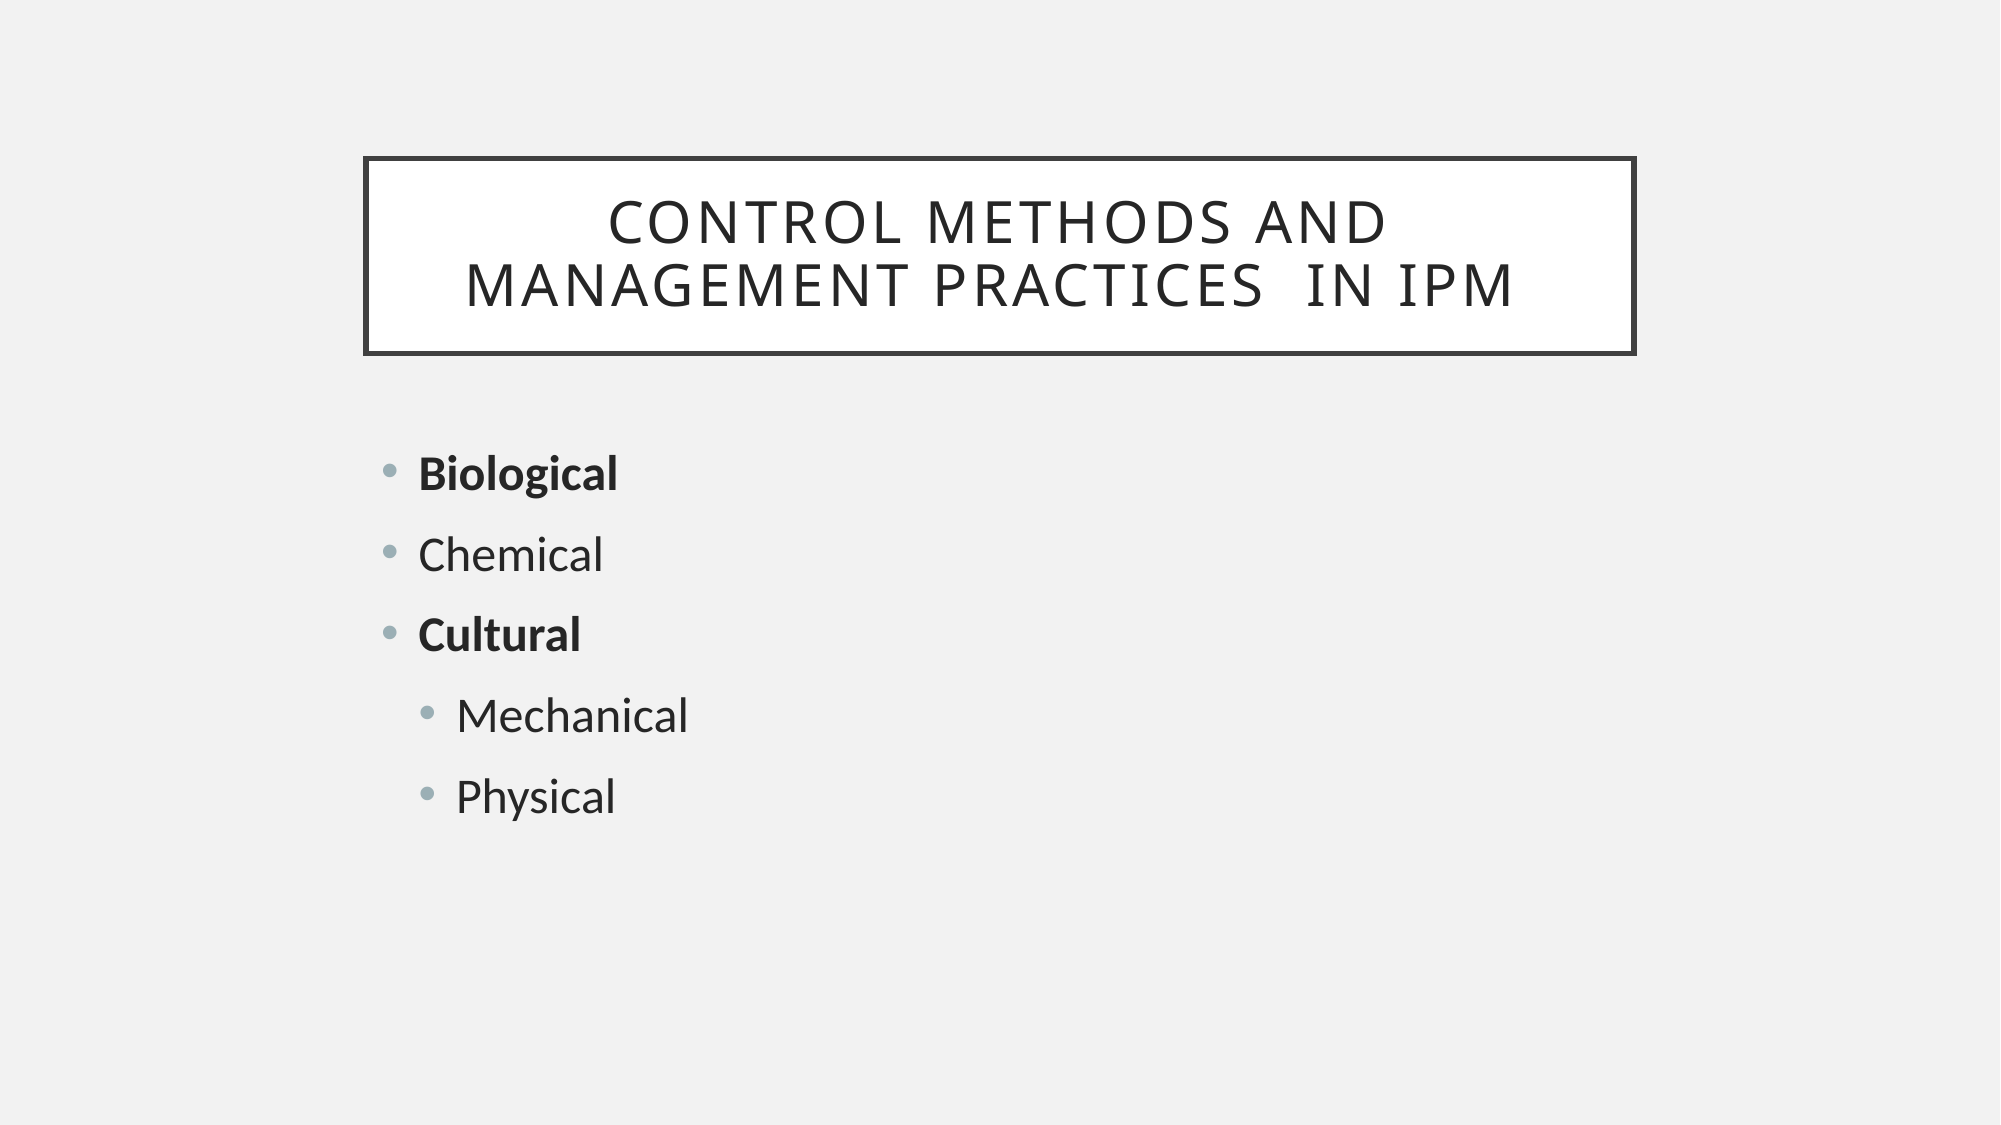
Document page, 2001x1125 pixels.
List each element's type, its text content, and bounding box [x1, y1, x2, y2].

title Control Methods and Management Practices in IPM [363, 156, 1637, 356]
list Biological Chemical Cultural Mechanical Physical [366, 432, 1634, 942]
